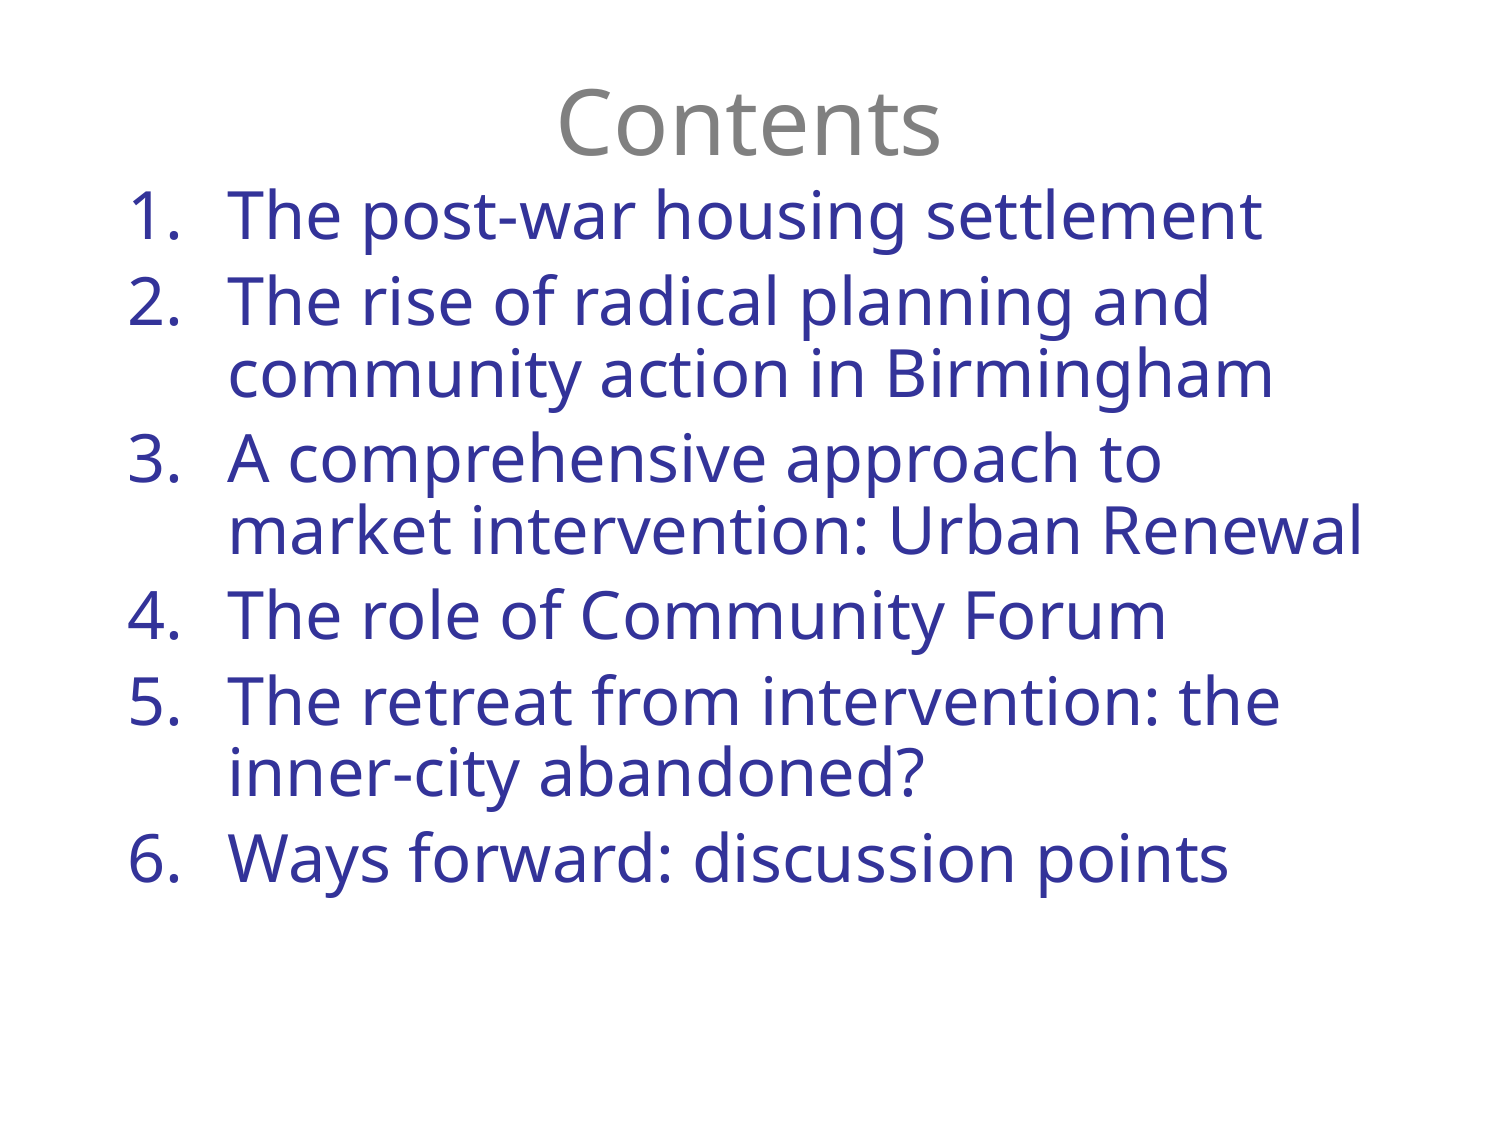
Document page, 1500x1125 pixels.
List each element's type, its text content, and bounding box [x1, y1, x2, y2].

title Contents [112, 99, 1388, 138]
list The post-war housing settlement The rise of radical planning and community action in Birmingham A comprehensive approach to market intervention: Urban Renewal The role of Community Forum The retreat from intervention: the inner-city abandoned? Ways forward: discussion points [112, 174, 1388, 1063]
